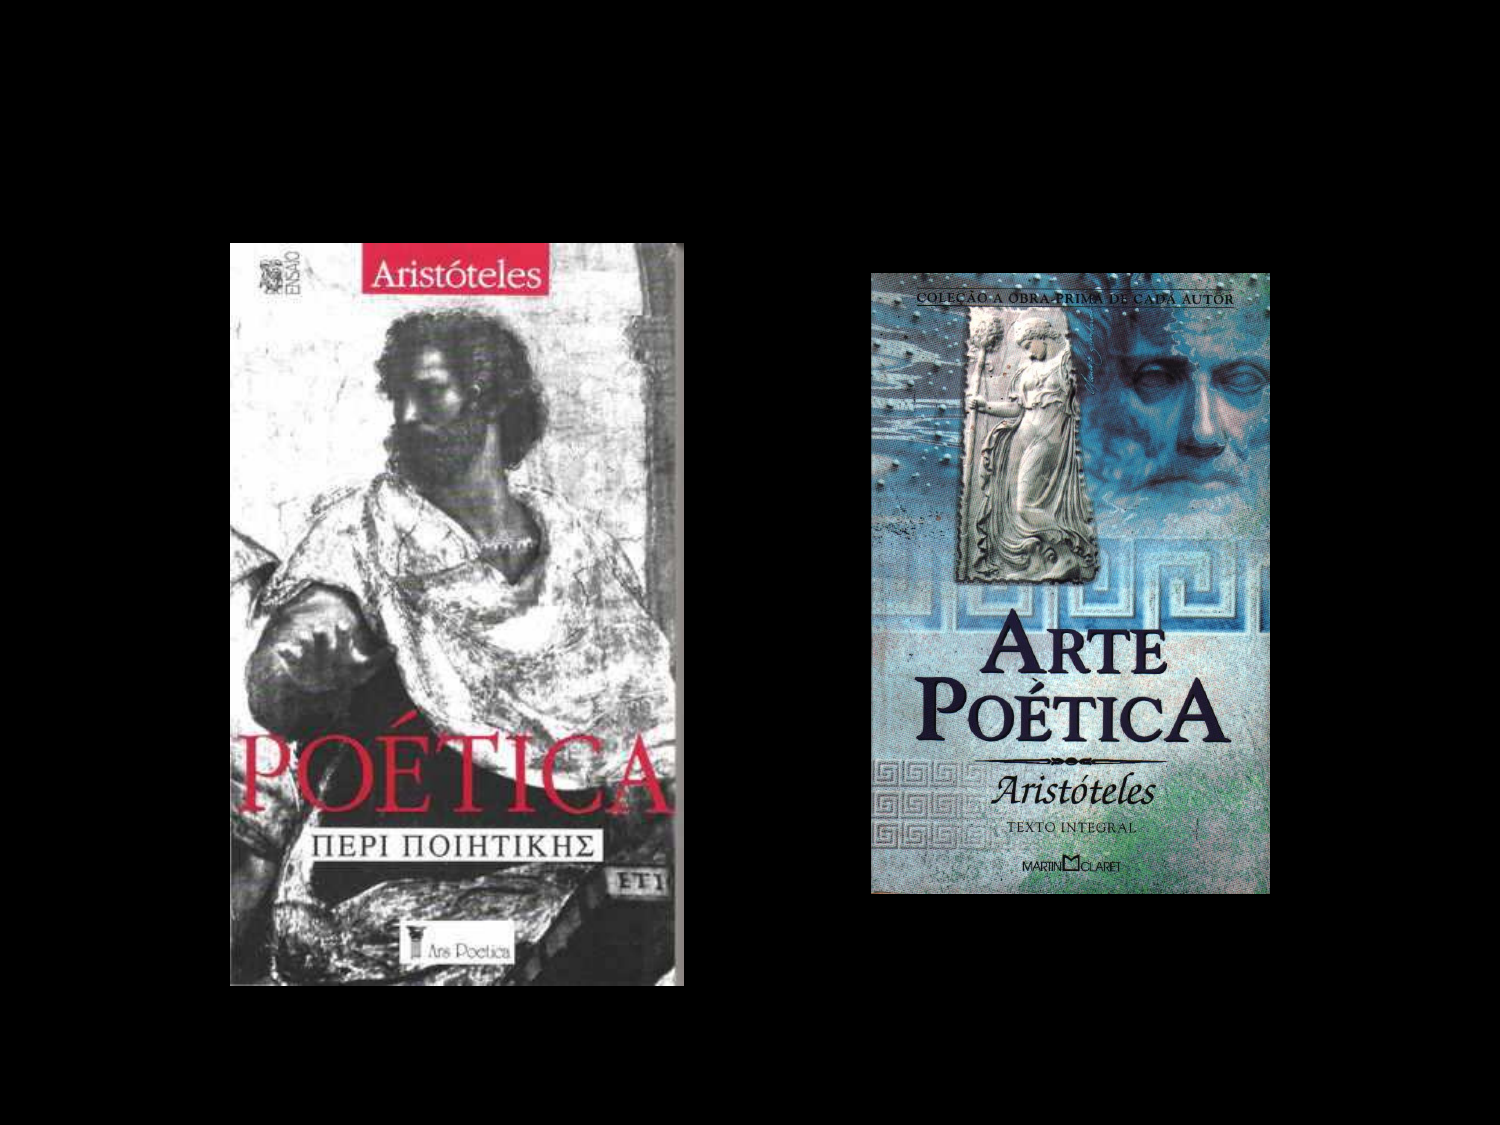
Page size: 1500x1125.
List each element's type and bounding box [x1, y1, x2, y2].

list [229, 243, 685, 987]
picture [871, 272, 1270, 894]
